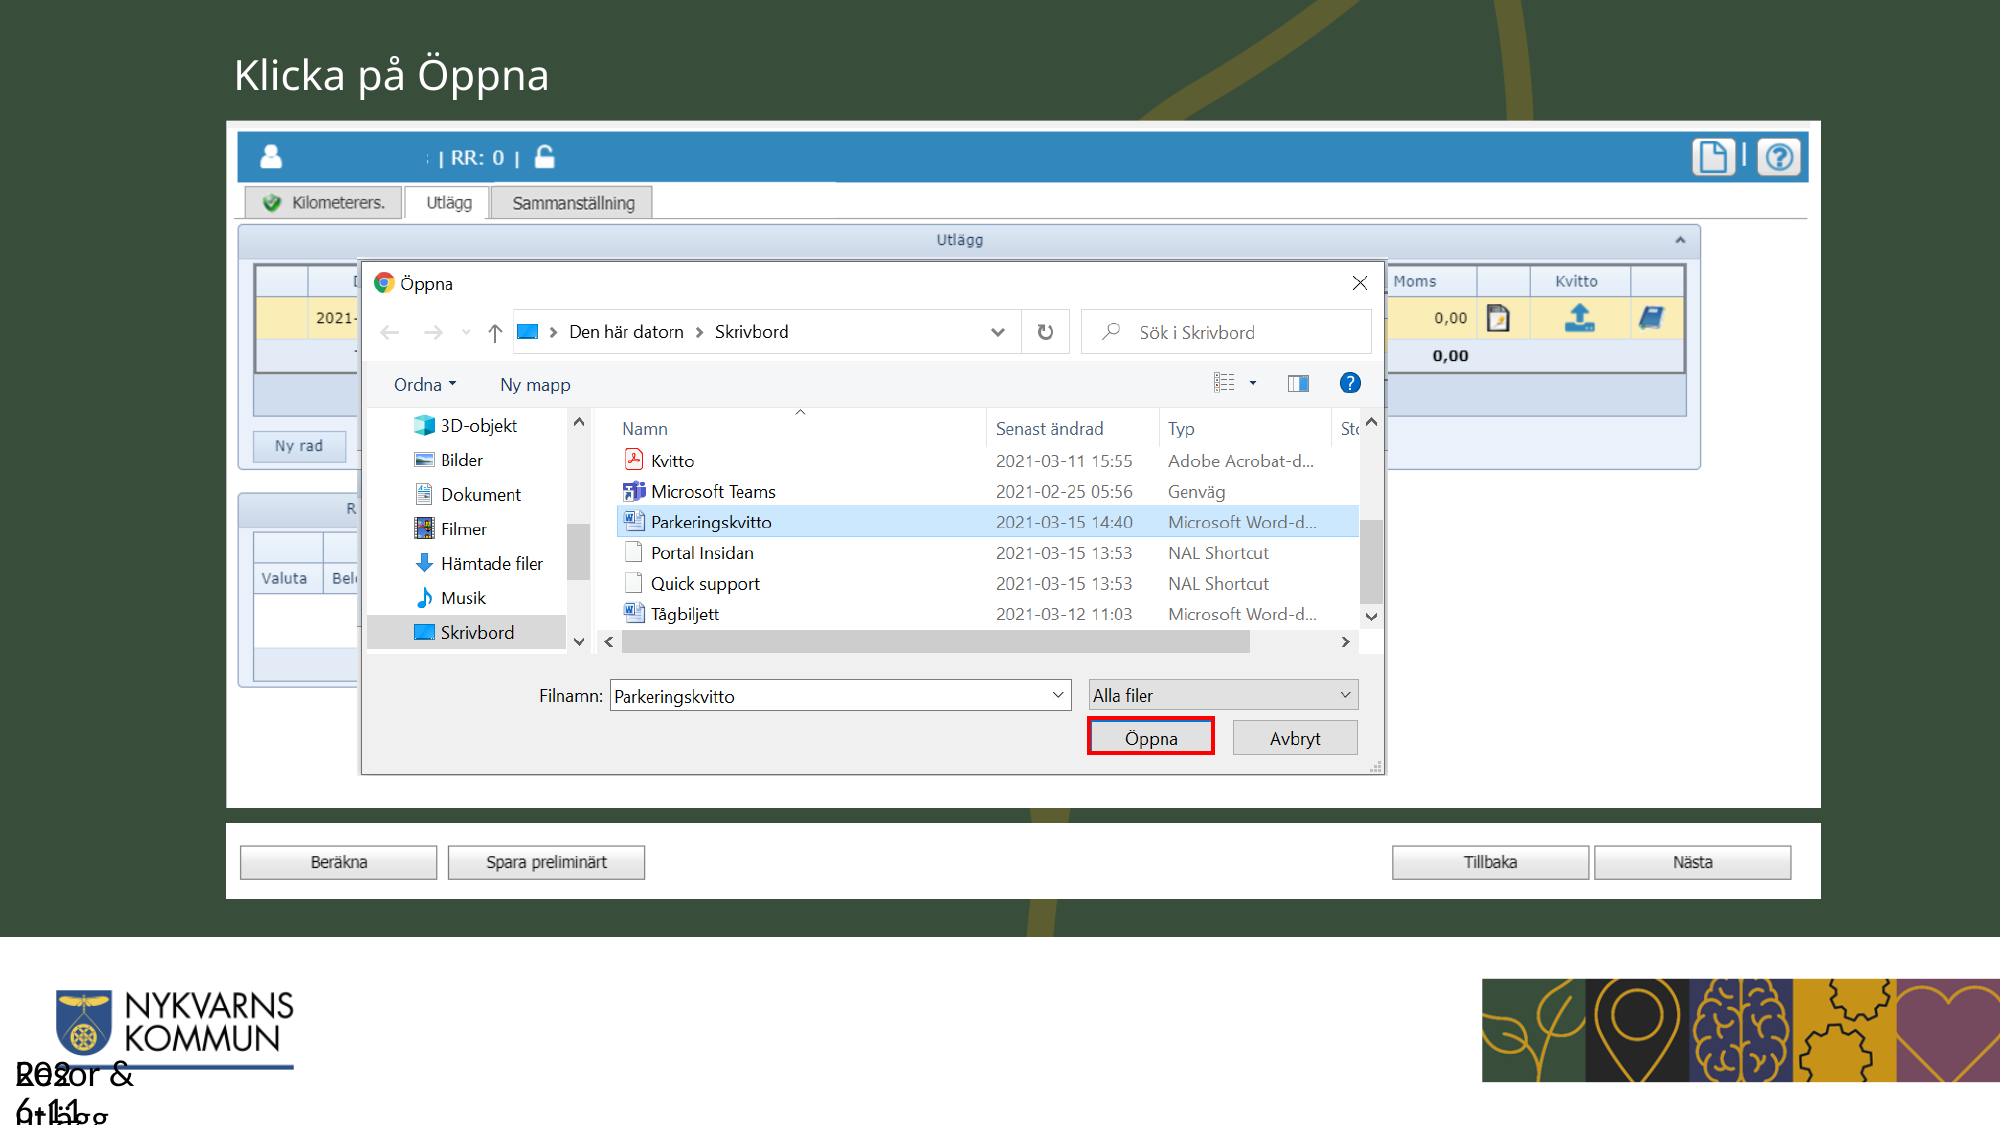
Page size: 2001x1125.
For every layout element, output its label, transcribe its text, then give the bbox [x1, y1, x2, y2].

text_box Klicka på Öppna [233, 0, 1734, 120]
picture [0, 0, 2000, 1125]
picture [227, 121, 1811, 776]
text_box [225, 120, 1822, 809]
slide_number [0, 1041, 101, 1077]
footer Resor & utlägg [101, 1041, 196, 1077]
